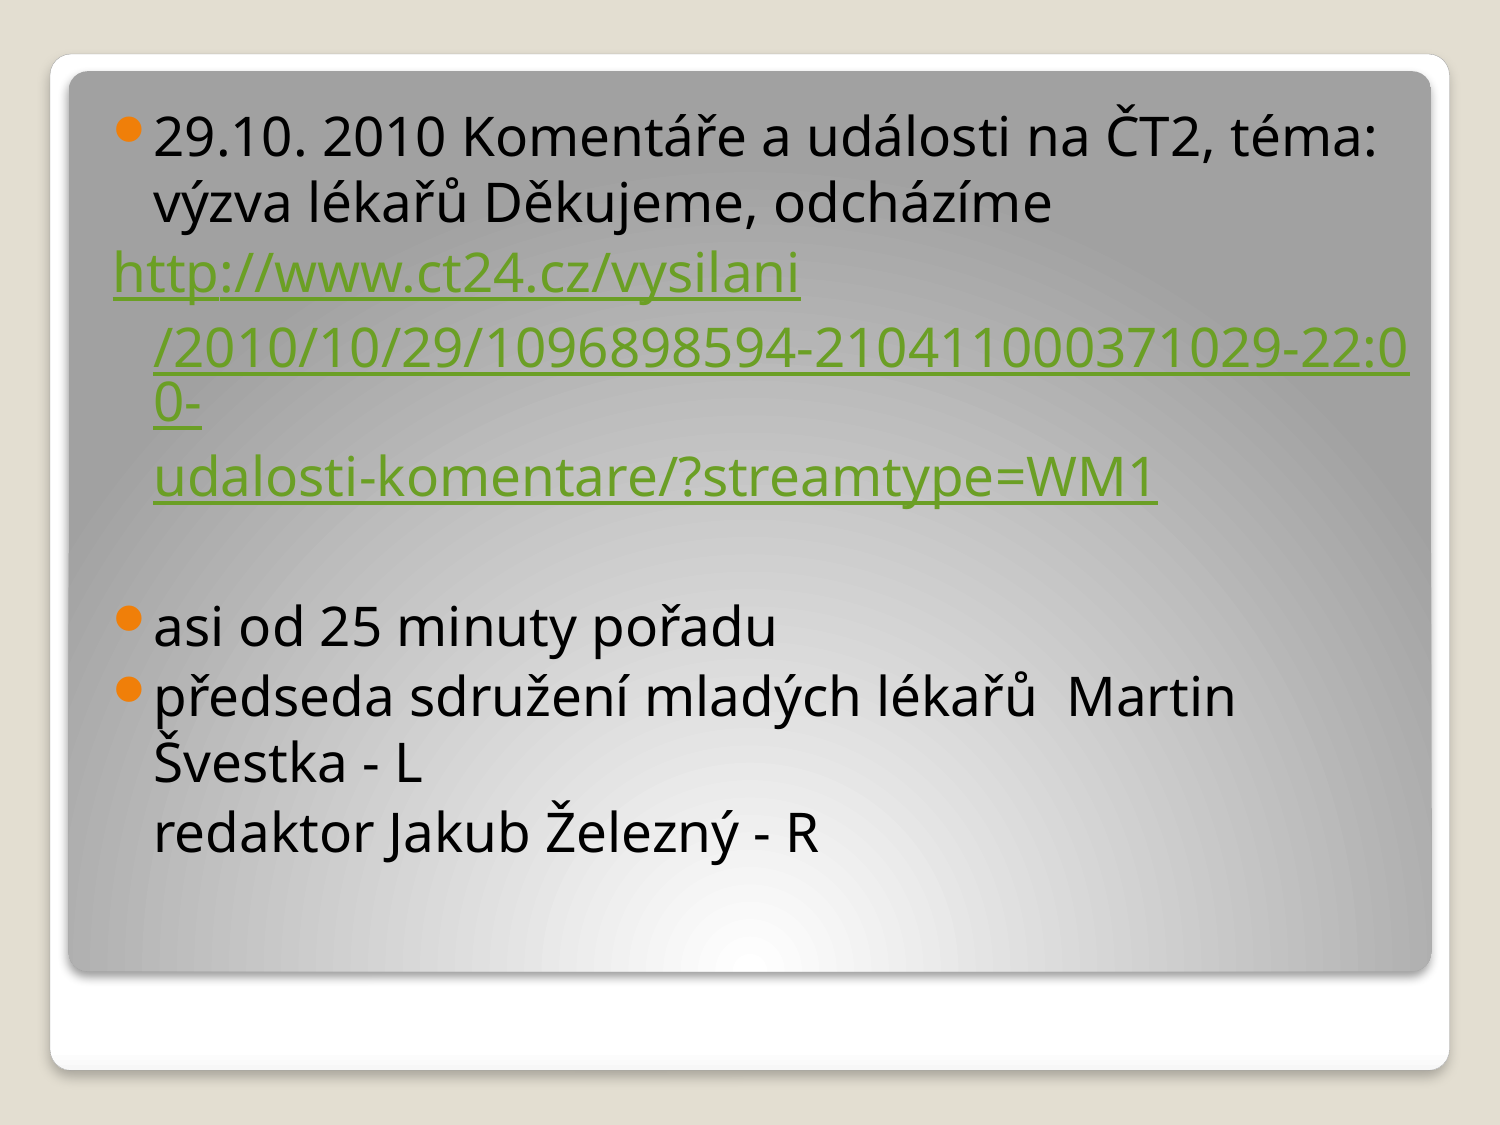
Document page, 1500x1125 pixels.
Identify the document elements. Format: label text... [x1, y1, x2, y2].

list 29.10. 2010 Komentáře a události na ČT2, téma: výzva lékařů Děkujeme, odcházíme http://www.ct24.cz/vysilani/2010/10/29/1096898594-210411000371029-22:00-udalosti-komentare/?streamtype=WM1 asi od 25 minuty pořadu předseda sdružení mladých lékařů Martin Švestka - L redaktor Jakub Železný - R [82, 86, 1425, 823]
